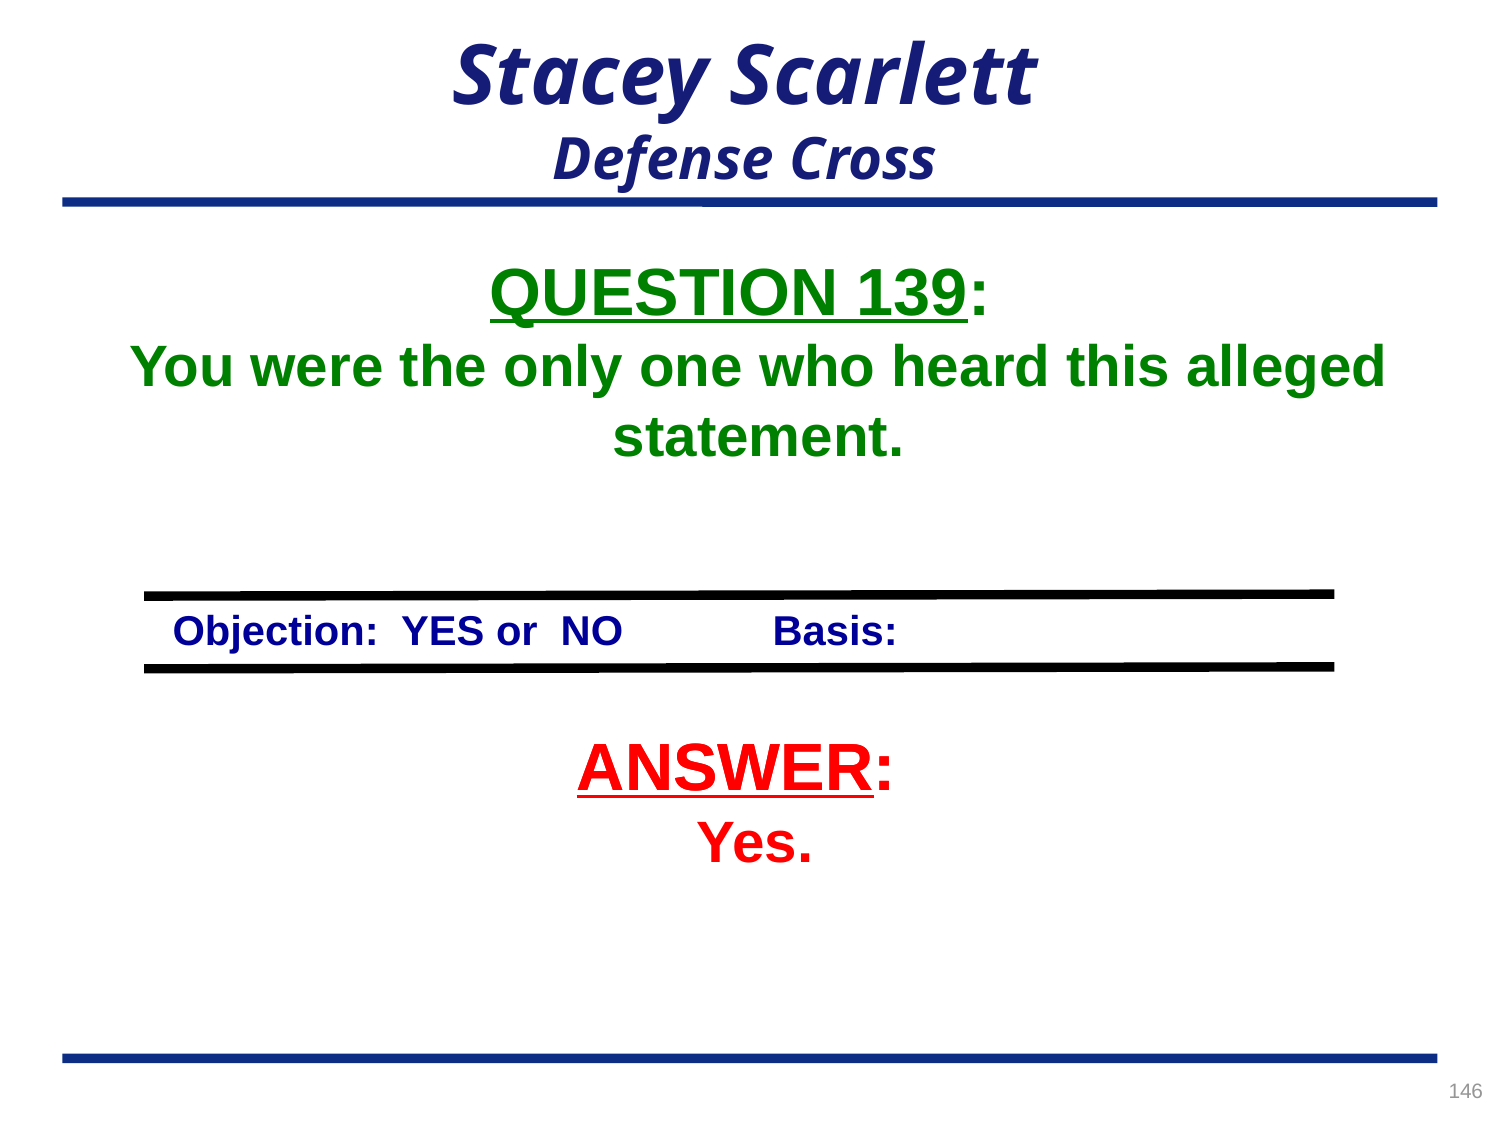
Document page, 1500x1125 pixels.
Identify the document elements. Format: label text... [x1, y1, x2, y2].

title Stacey Scarlett Defense Cross [163, 12, 1327, 201]
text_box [143, 593, 1335, 597]
text_box ANSWER: Yes. [144, 716, 1366, 882]
text_box QUESTION 139: You were the only one who heard this alleged statement. [38, 241, 1479, 536]
slide_number 146 [1310, 1070, 1499, 1121]
text_box Objection: YES or NO Basis: [157, 603, 1335, 661]
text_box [143, 666, 1335, 670]
